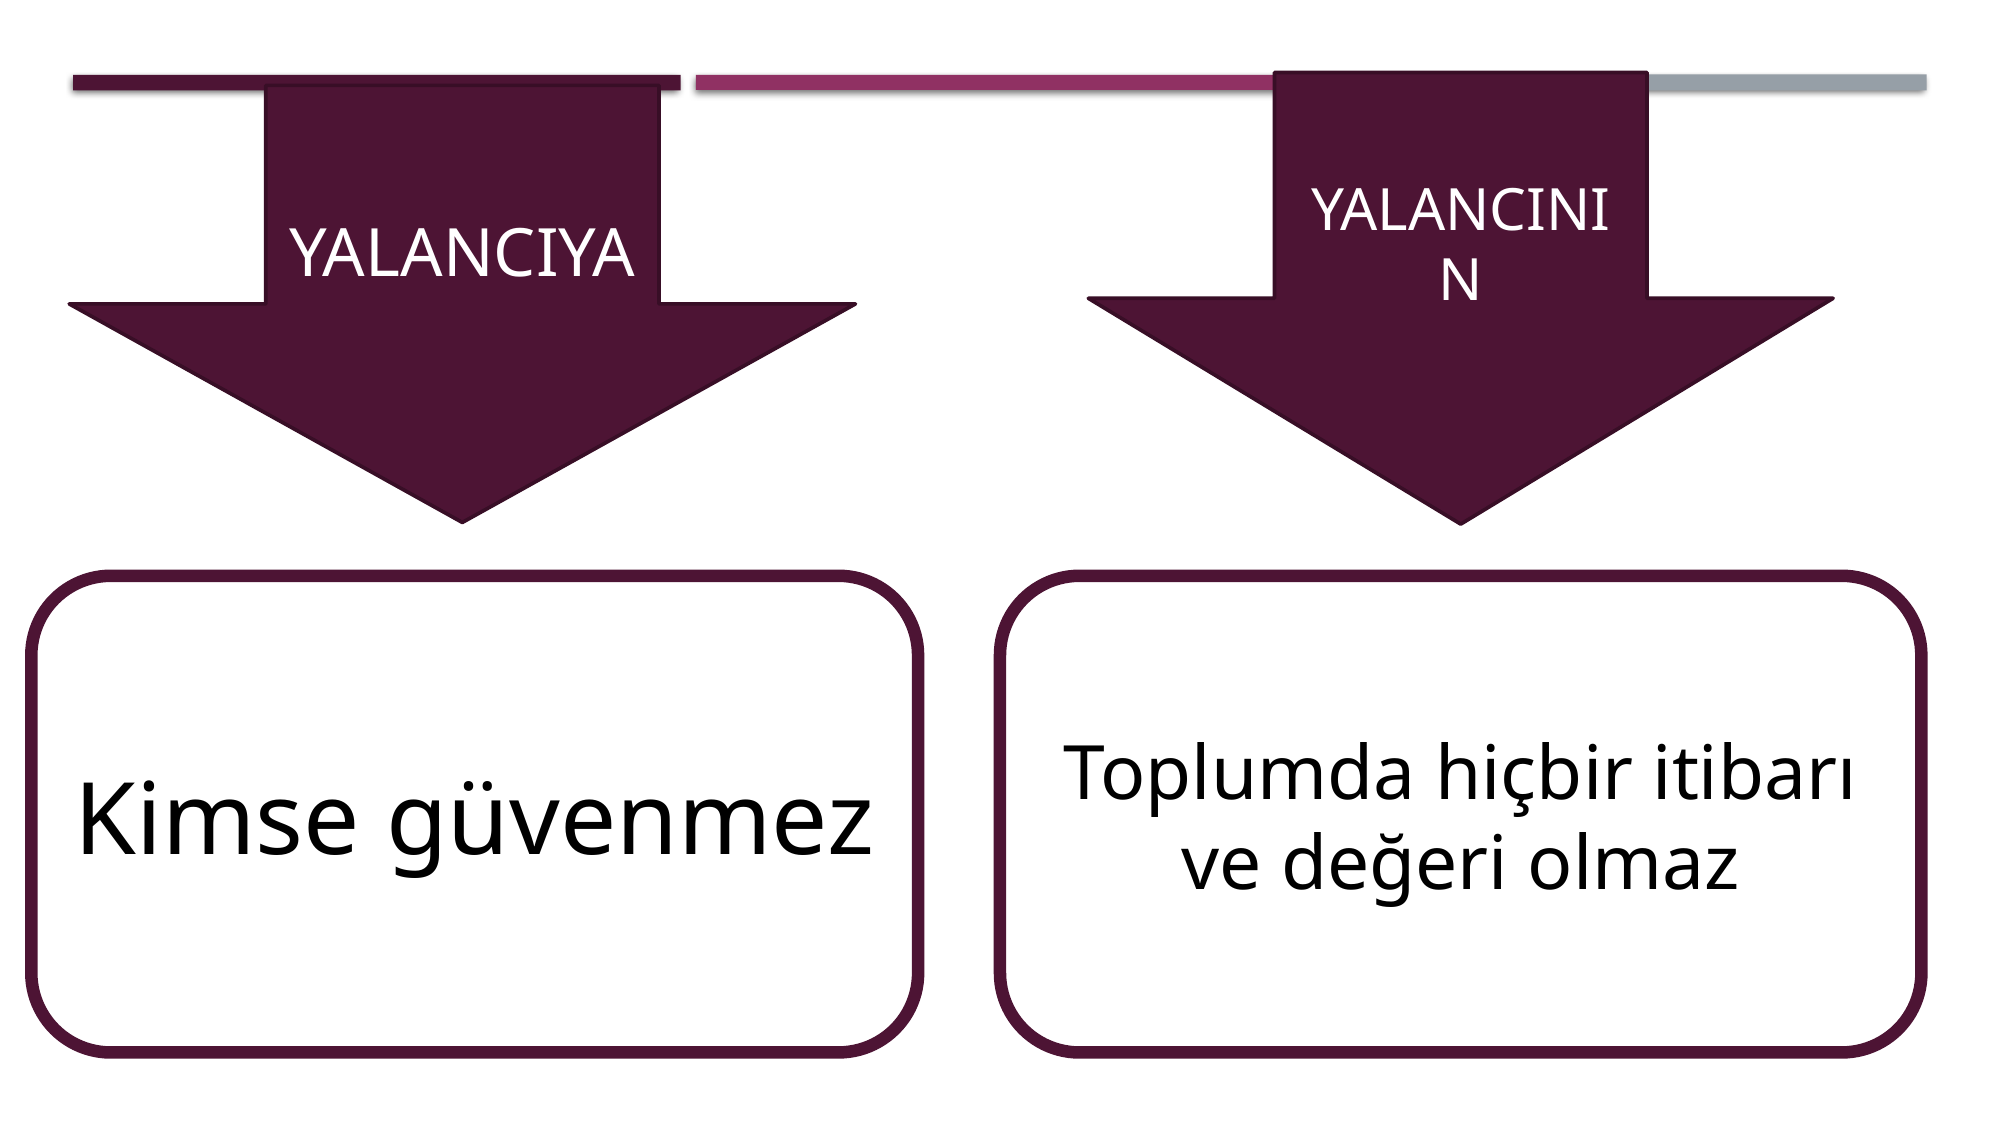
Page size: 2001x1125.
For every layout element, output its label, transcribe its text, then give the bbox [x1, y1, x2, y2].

text_box YALANCIYA [67, 83, 858, 525]
text_box Kimse güvenmez [29, 573, 920, 1055]
text_box YALANCININ [1086, 70, 1835, 526]
text_box Toplumda hiçbir itibarı ve değeri olmaz [998, 573, 1924, 1055]
